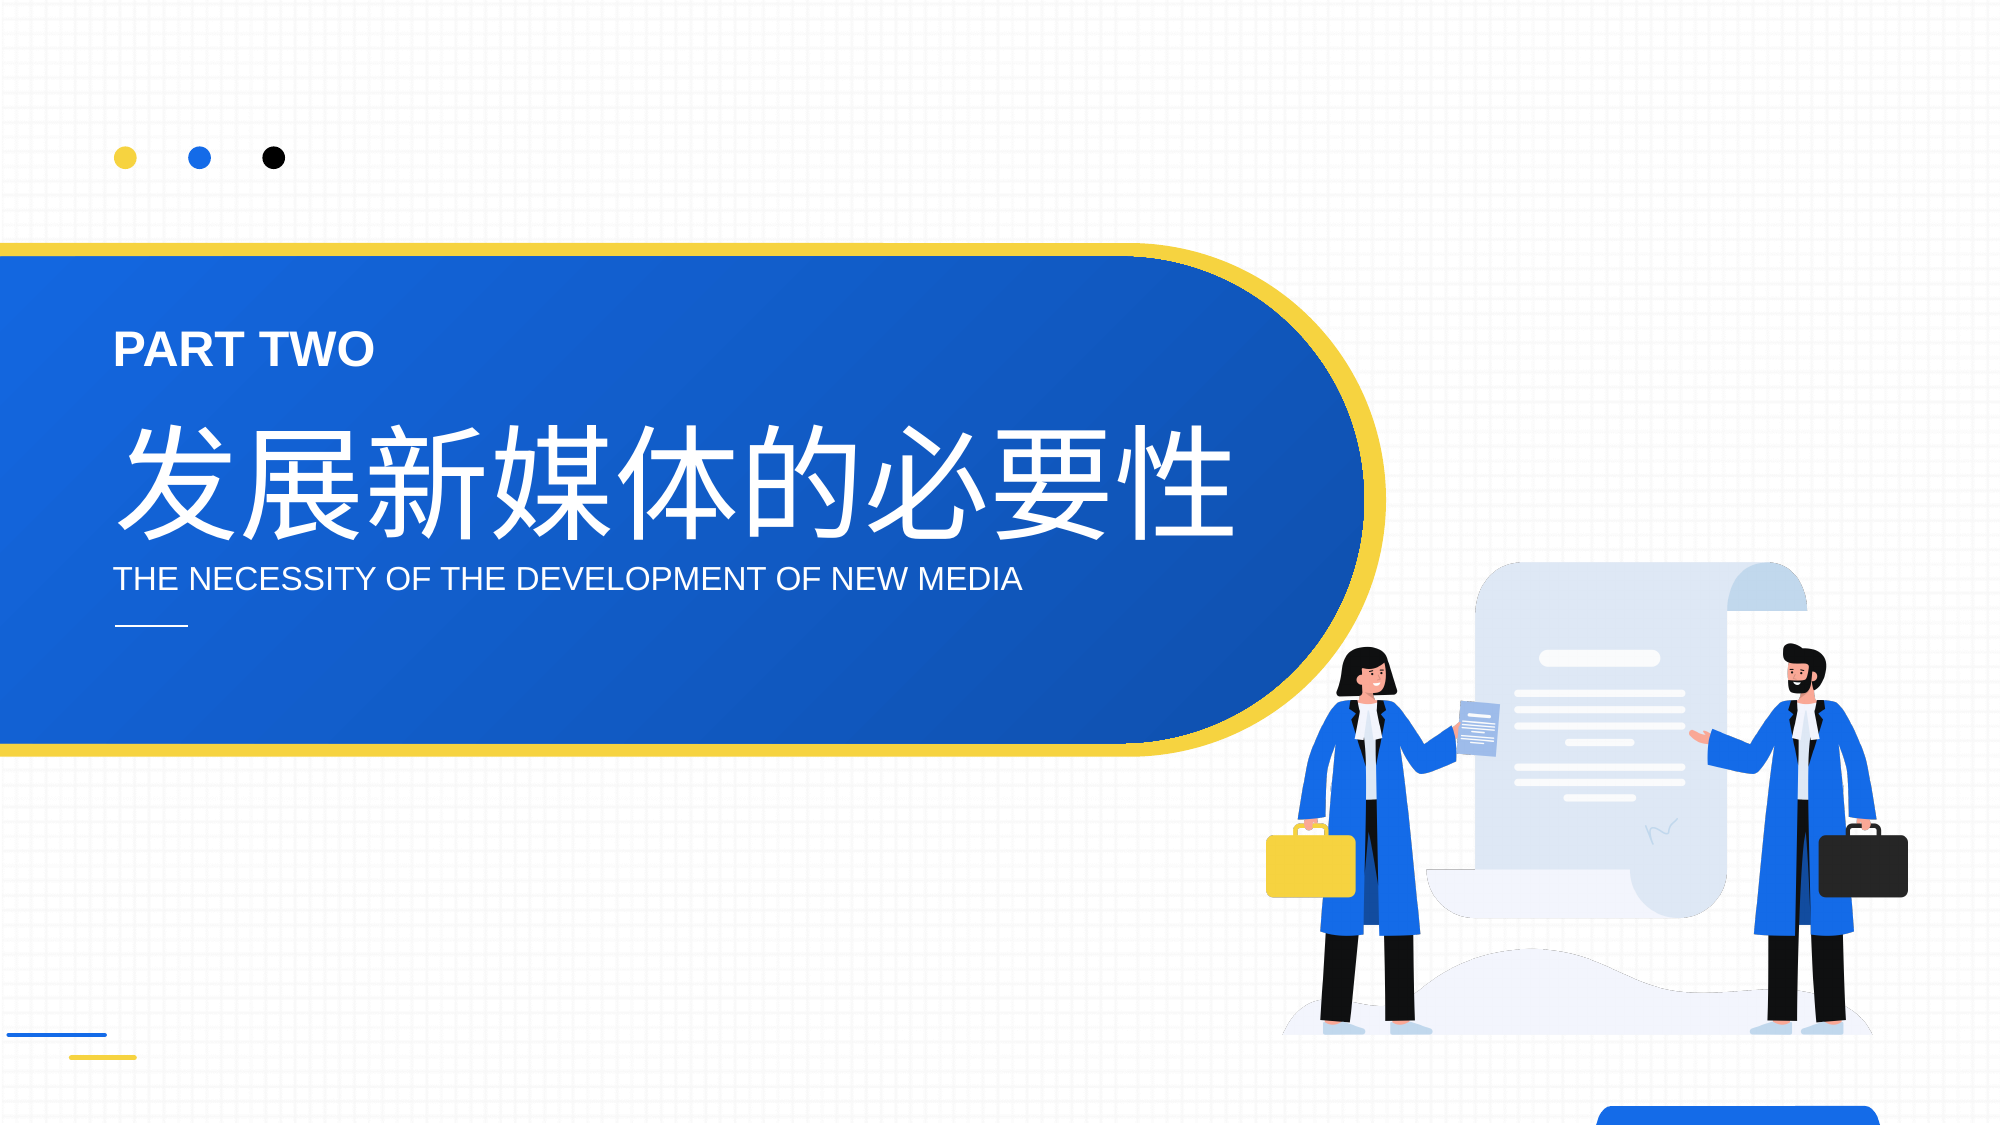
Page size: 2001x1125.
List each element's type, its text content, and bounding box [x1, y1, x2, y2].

text_box 发展新媒体的必要性 [87, 405, 1267, 556]
picture [1266, 562, 1908, 1035]
text_box PART TWO [112, 316, 386, 377]
text_box THE NECESSITY OF THE DEVELOPMENT OF NEW MEDIA [112, 556, 1239, 597]
